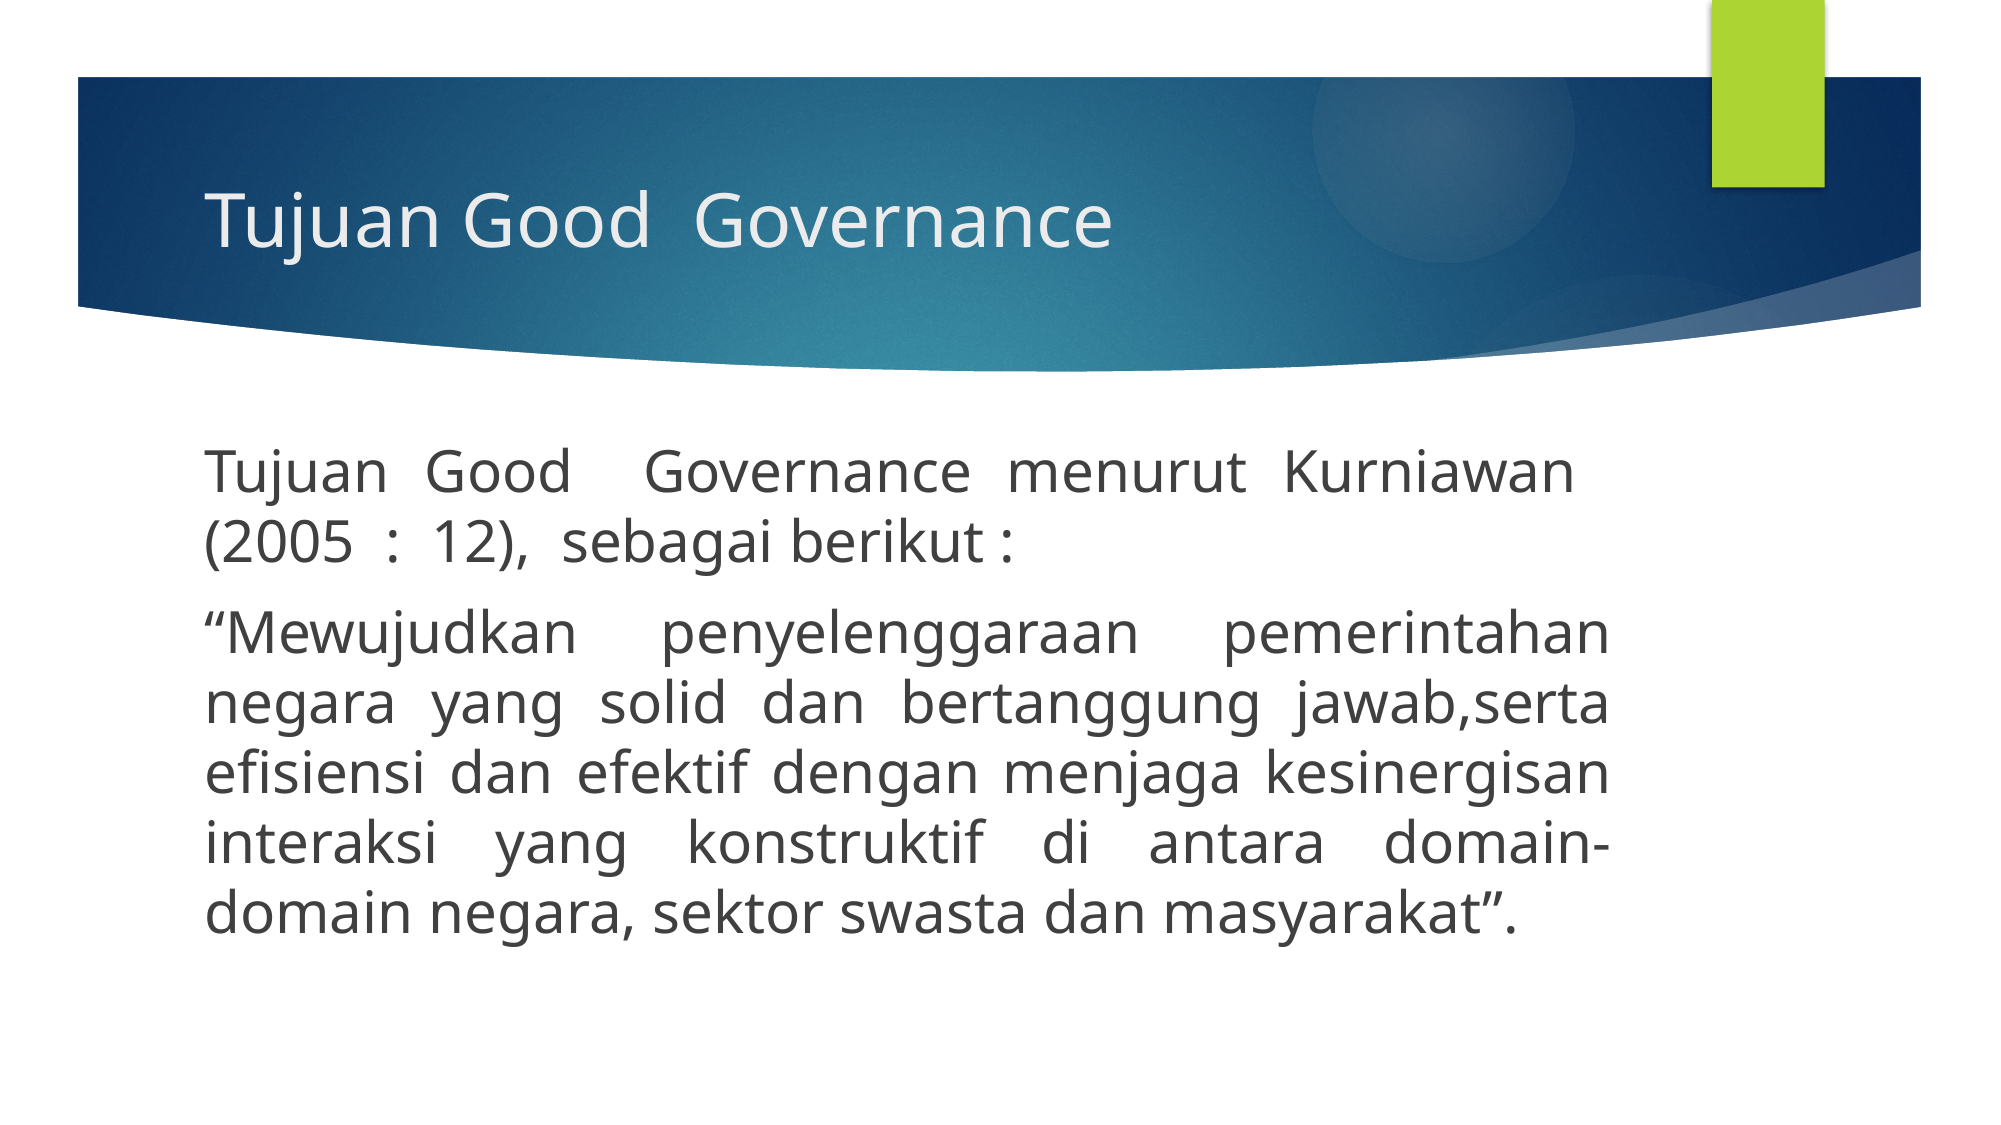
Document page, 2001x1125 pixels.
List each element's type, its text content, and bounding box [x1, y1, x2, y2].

title Tujuan Good Governance [189, 159, 1627, 276]
list Tujuan Good Governance menurut Kurniawan (2005 : 12), sebagai berikut : “Mewujudkan penyelenggaraan pemerintahan negara yang solid dan bertanggung jawab,serta efisiensi dan efektif dengan menjaga kesinergisan interaksi yang konstruktif di antara domain-domain negara, sektor swasta dan masyarakat”. [189, 427, 1627, 988]
